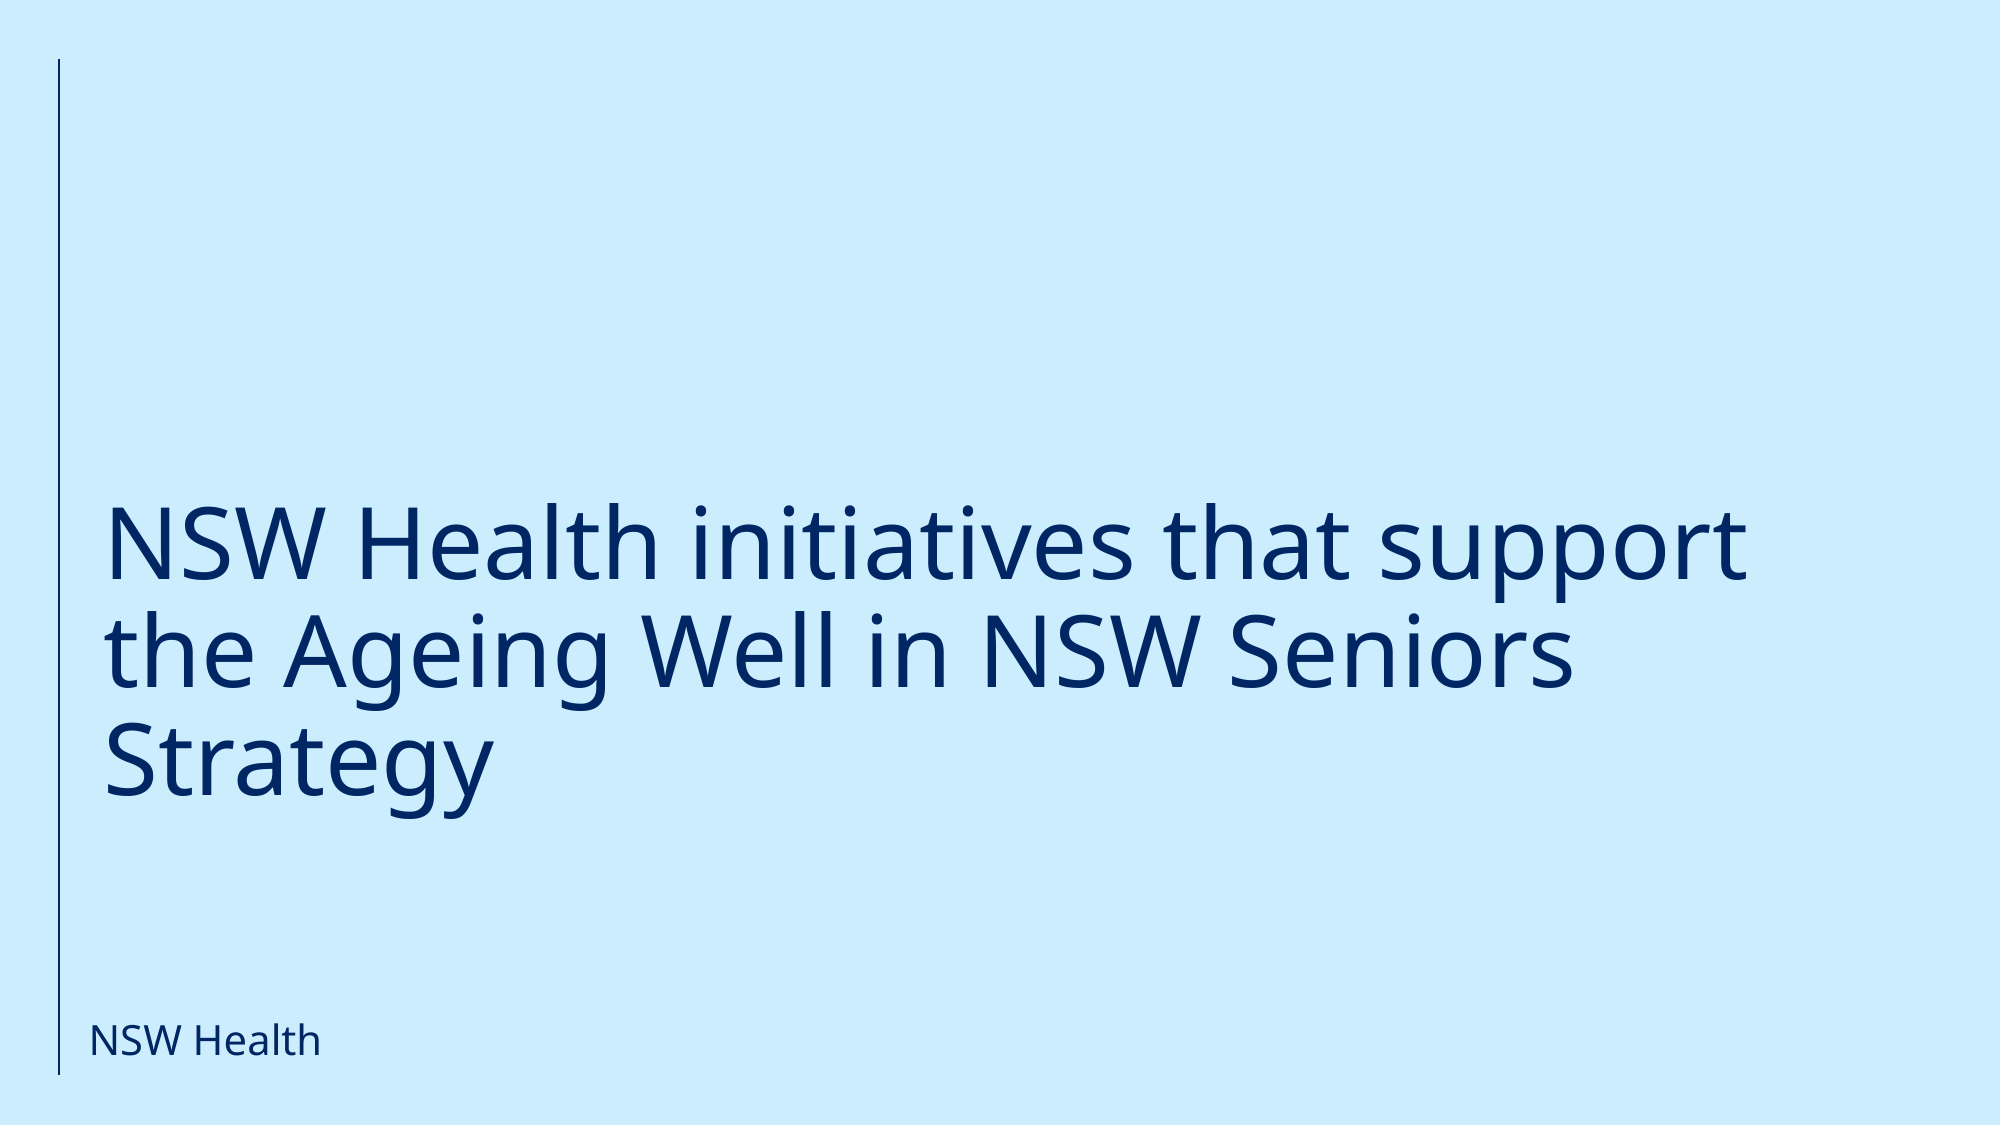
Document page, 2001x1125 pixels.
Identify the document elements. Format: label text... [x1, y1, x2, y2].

list NSW Health [88, 944, 1743, 1063]
title NSW Health initiatives that support the Ageing Well in NSW Seniors Strategy [88, 485, 1892, 687]
